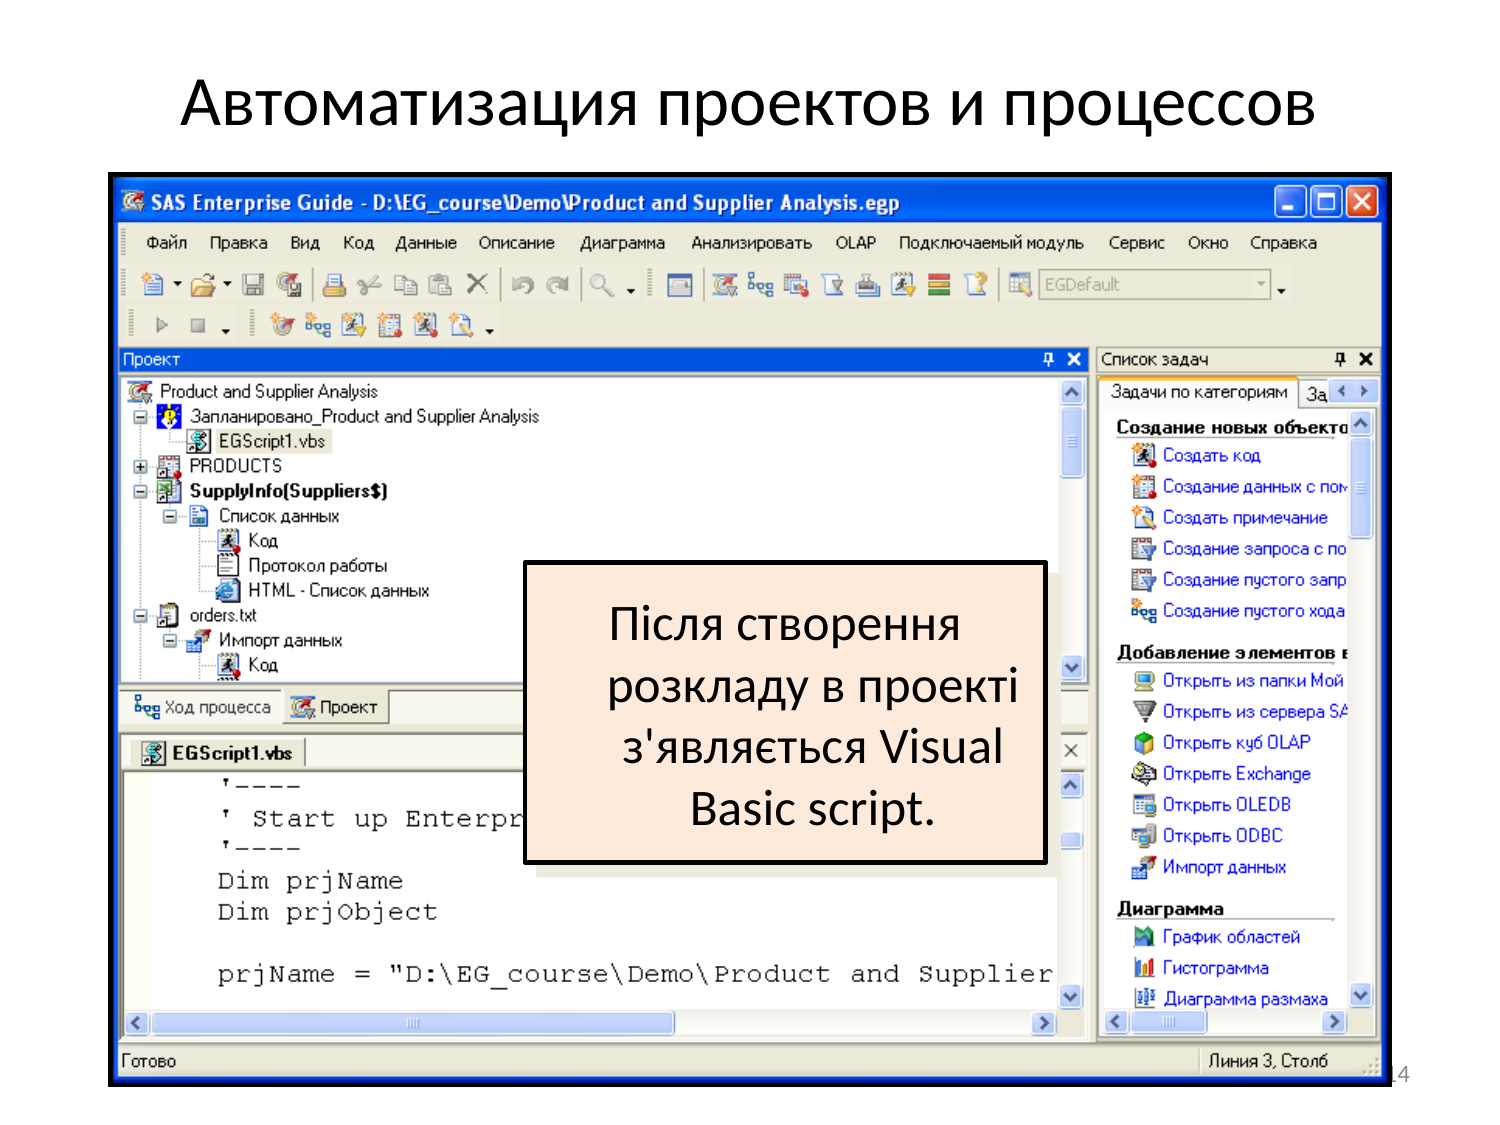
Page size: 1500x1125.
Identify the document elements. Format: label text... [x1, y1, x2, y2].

title Автоматизация проектов и процессов [75, 13, 1425, 180]
slide_number 14 [1074, 1042, 1425, 1103]
picture [112, 176, 1388, 1083]
